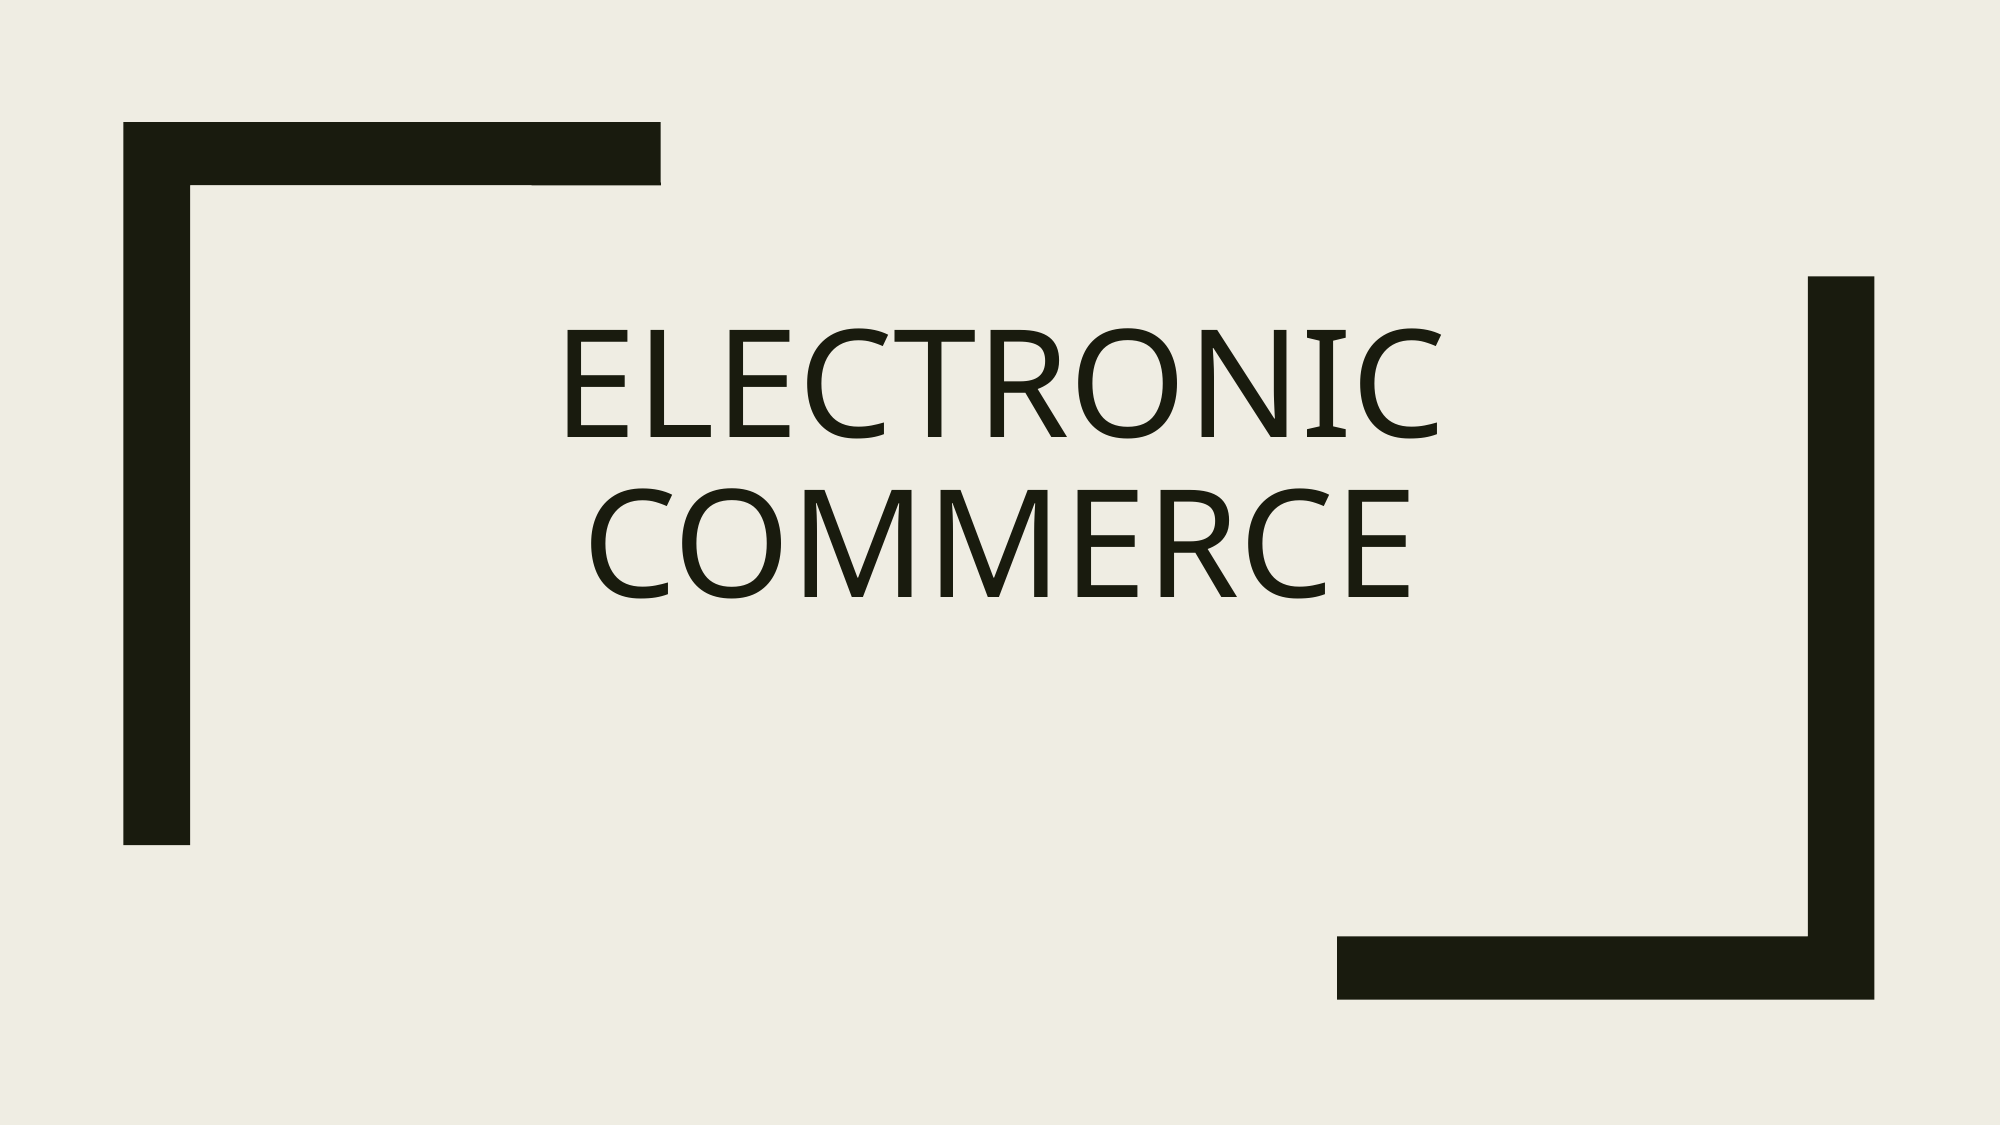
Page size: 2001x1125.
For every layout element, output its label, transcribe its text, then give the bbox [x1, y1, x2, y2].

title ELECTRONIC COMMERCE [314, 293, 1686, 638]
